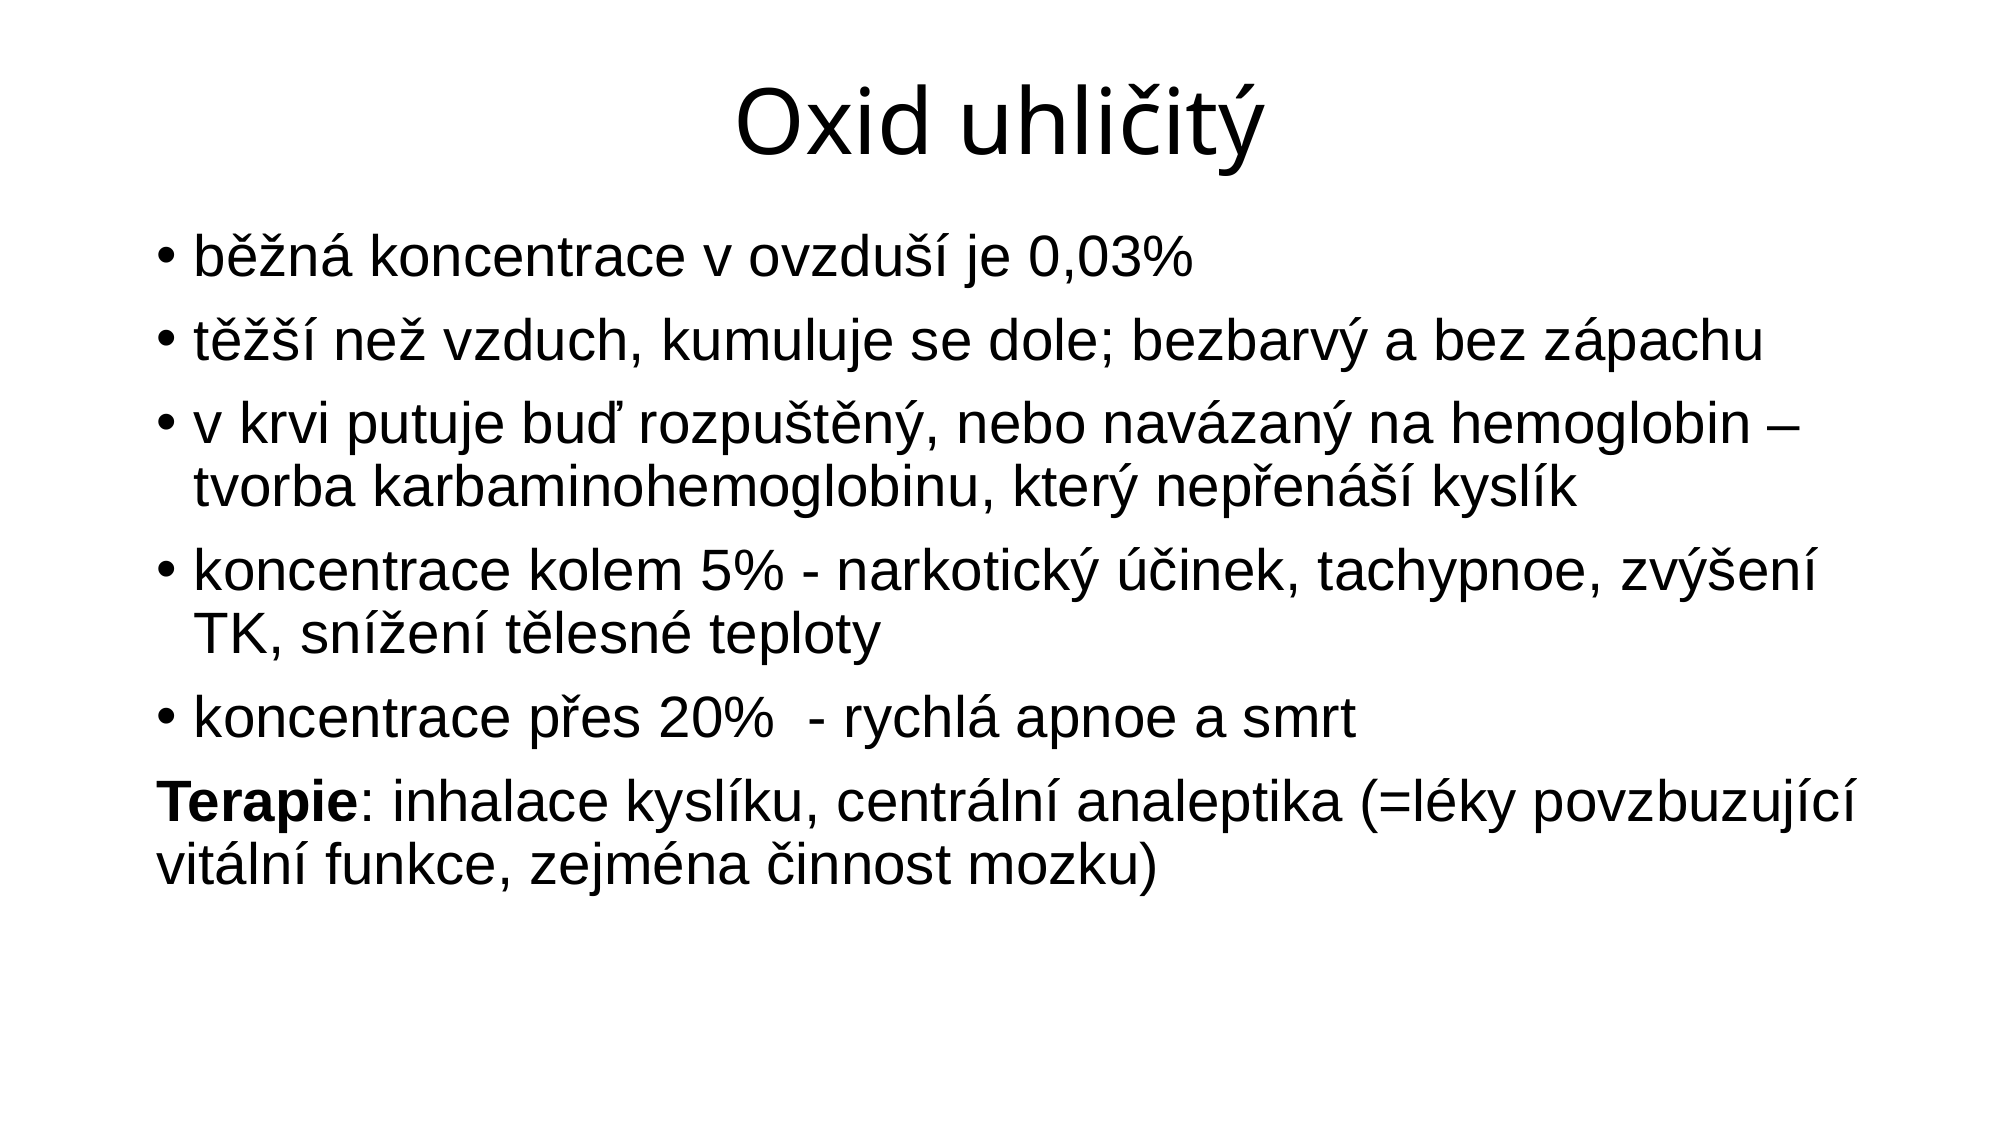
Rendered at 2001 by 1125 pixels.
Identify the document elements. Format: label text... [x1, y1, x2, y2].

title Oxid uhličitý [141, 31, 1859, 218]
list běžná koncentrace v ovzduší je 0,03% těžší než vzduch, kumuluje se dole; bezbarvý a bez zápachu v krvi putuje buď rozpuštěný, nebo navázaný na hemoglobin – tvorba karbaminohemoglobinu, který nepřenáší kyslík koncentrace kolem 5% - narkotický účinek, tachypnoe, zvýšení TK, snížení tělesné teploty koncentrace přes 20% - rychlá apnoe a smrt Terapie: inhalace kyslíku, centrální analeptika (=léky povzbuzující vitální funkce, zejména činnost mozku) [141, 218, 1929, 1053]
